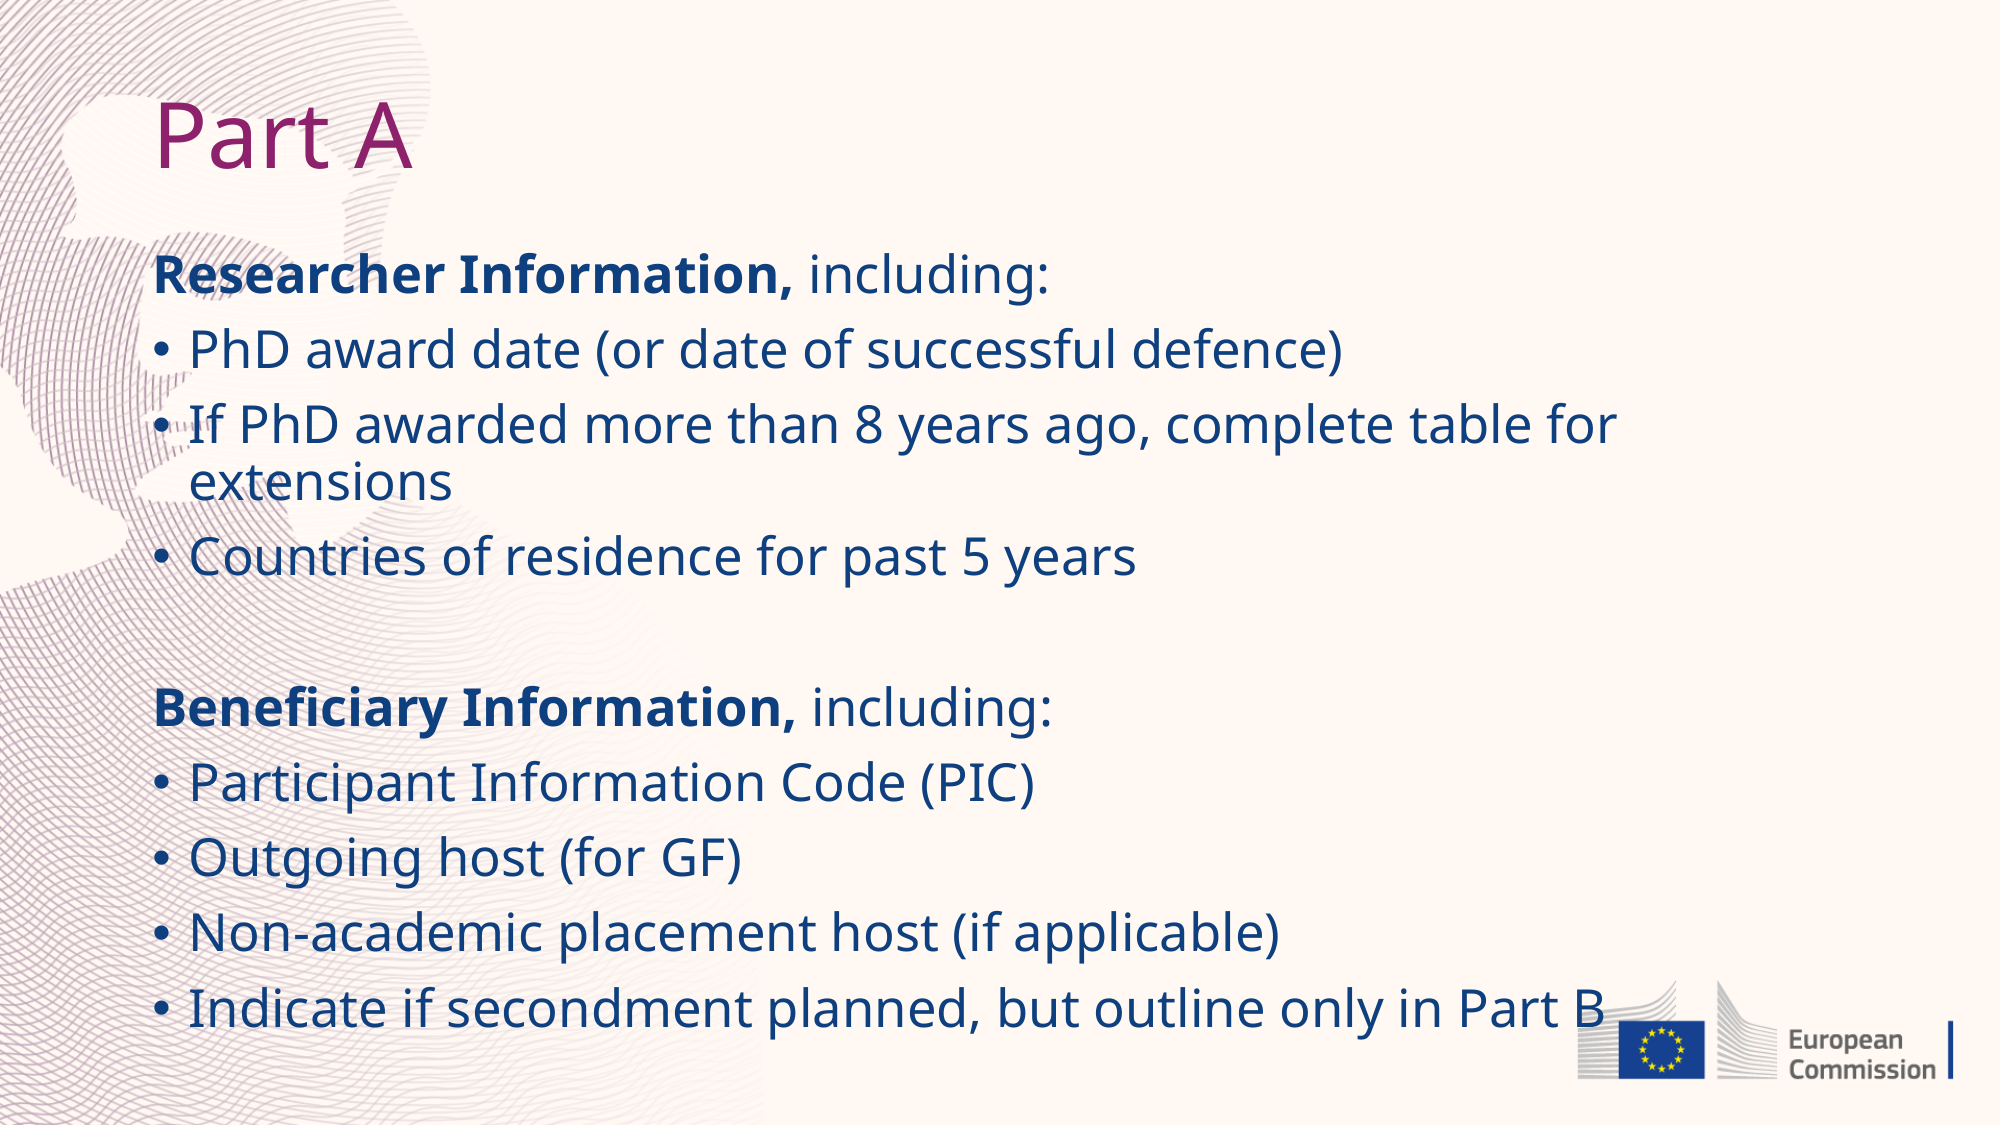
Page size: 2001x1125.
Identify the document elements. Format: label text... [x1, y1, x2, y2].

title Part A [137, 59, 1863, 219]
list Researcher Information, including: PhD award date (or date of successful defence) If PhD awarded more than 8 years ago, complete table for extensions Countries of residence for past 5 years Beneficiary Information, including: Participant Information Code (PIC) Outgoing host (for GF) Non-academic placement host (if applicable) Indicate if secondment planned, but outline only in Part B [137, 240, 1863, 1055]
picture [0, 0, 2000, 1125]
